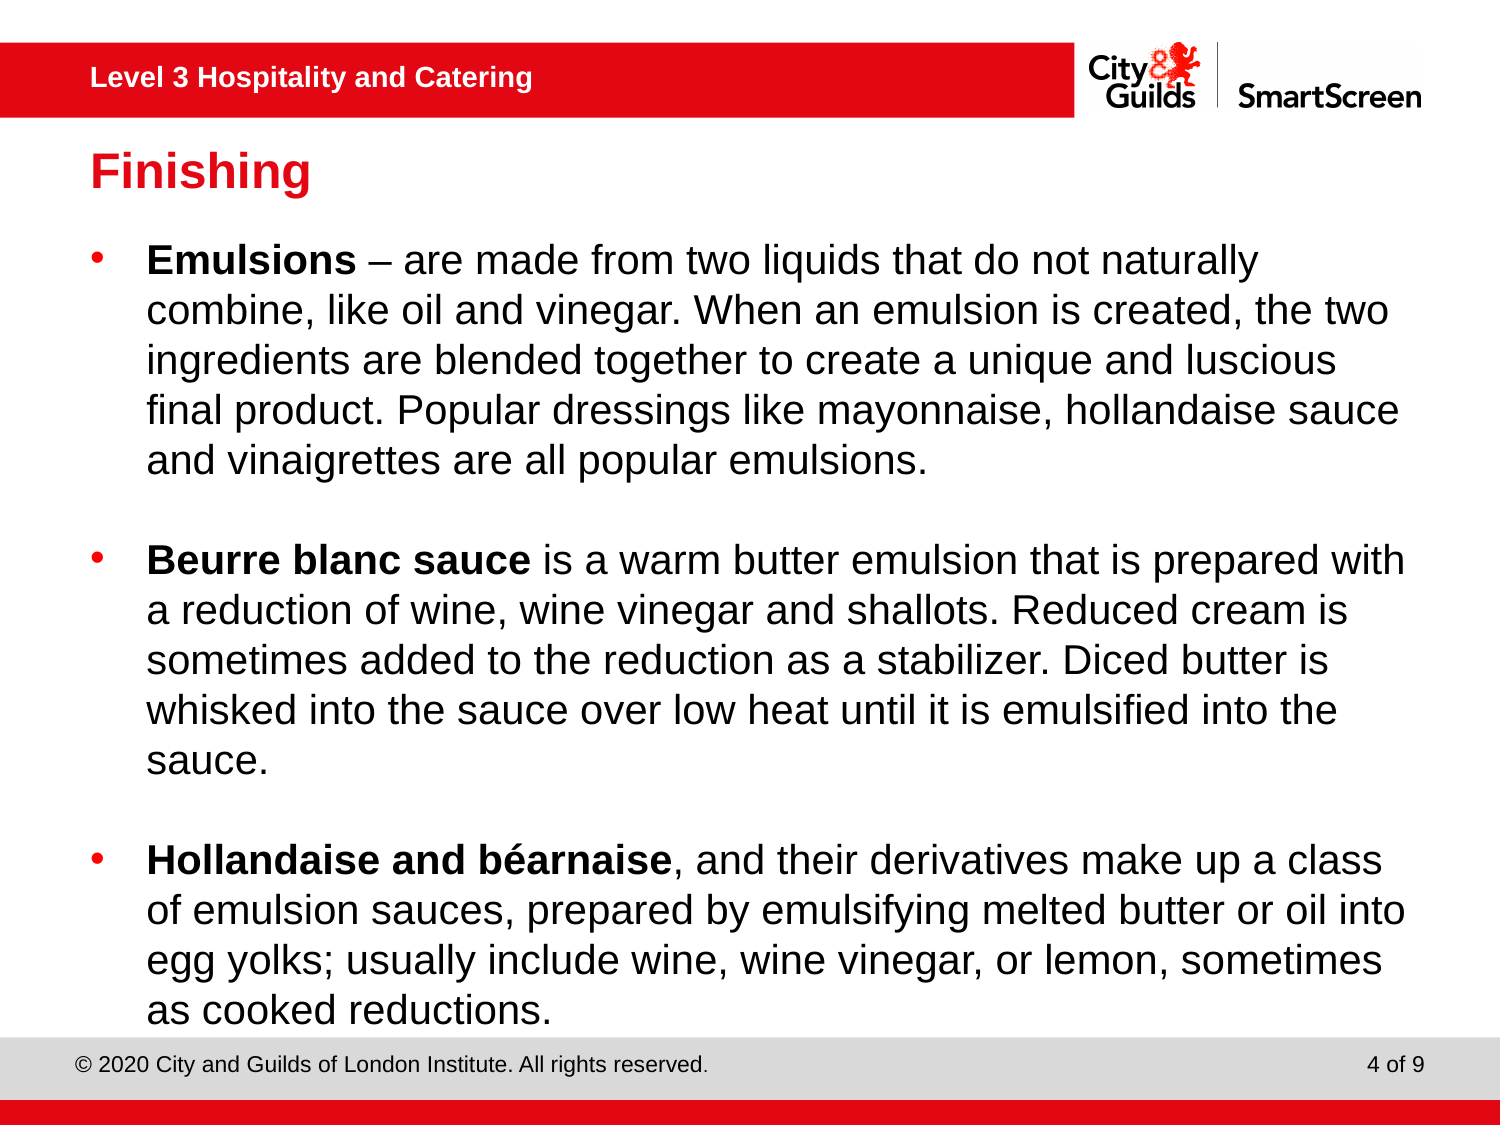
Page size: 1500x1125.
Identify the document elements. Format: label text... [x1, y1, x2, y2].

picture [1089, 42, 1421, 108]
title Finishing [74, 137, 1424, 201]
list Emulsions – are made from two liquids that do not naturally combine, like oil and vinegar. When an emulsion is created, the two ingredients are blended together to create a unique and luscious final product. Popular dressings like mayonnaise, hollandaise sauce and vinaigrettes are all popular emulsions. Beurre blanc sauce is a warm butter emulsion that is prepared with a reduction of wine, wine vinegar and shallots. Reduced cream is sometimes added to the reduction as a stabilizer. Diced butter is whisked into the sauce over low heat until it is emulsified into the sauce. Hollandaise and béarnaise, and their derivatives make up a class of emulsion sauces, prepared by emulsifying melted butter or oil into egg yolks; usually include wine, wine vinegar, or lemon, sometimes as cooked reductions. [74, 224, 1426, 1006]
